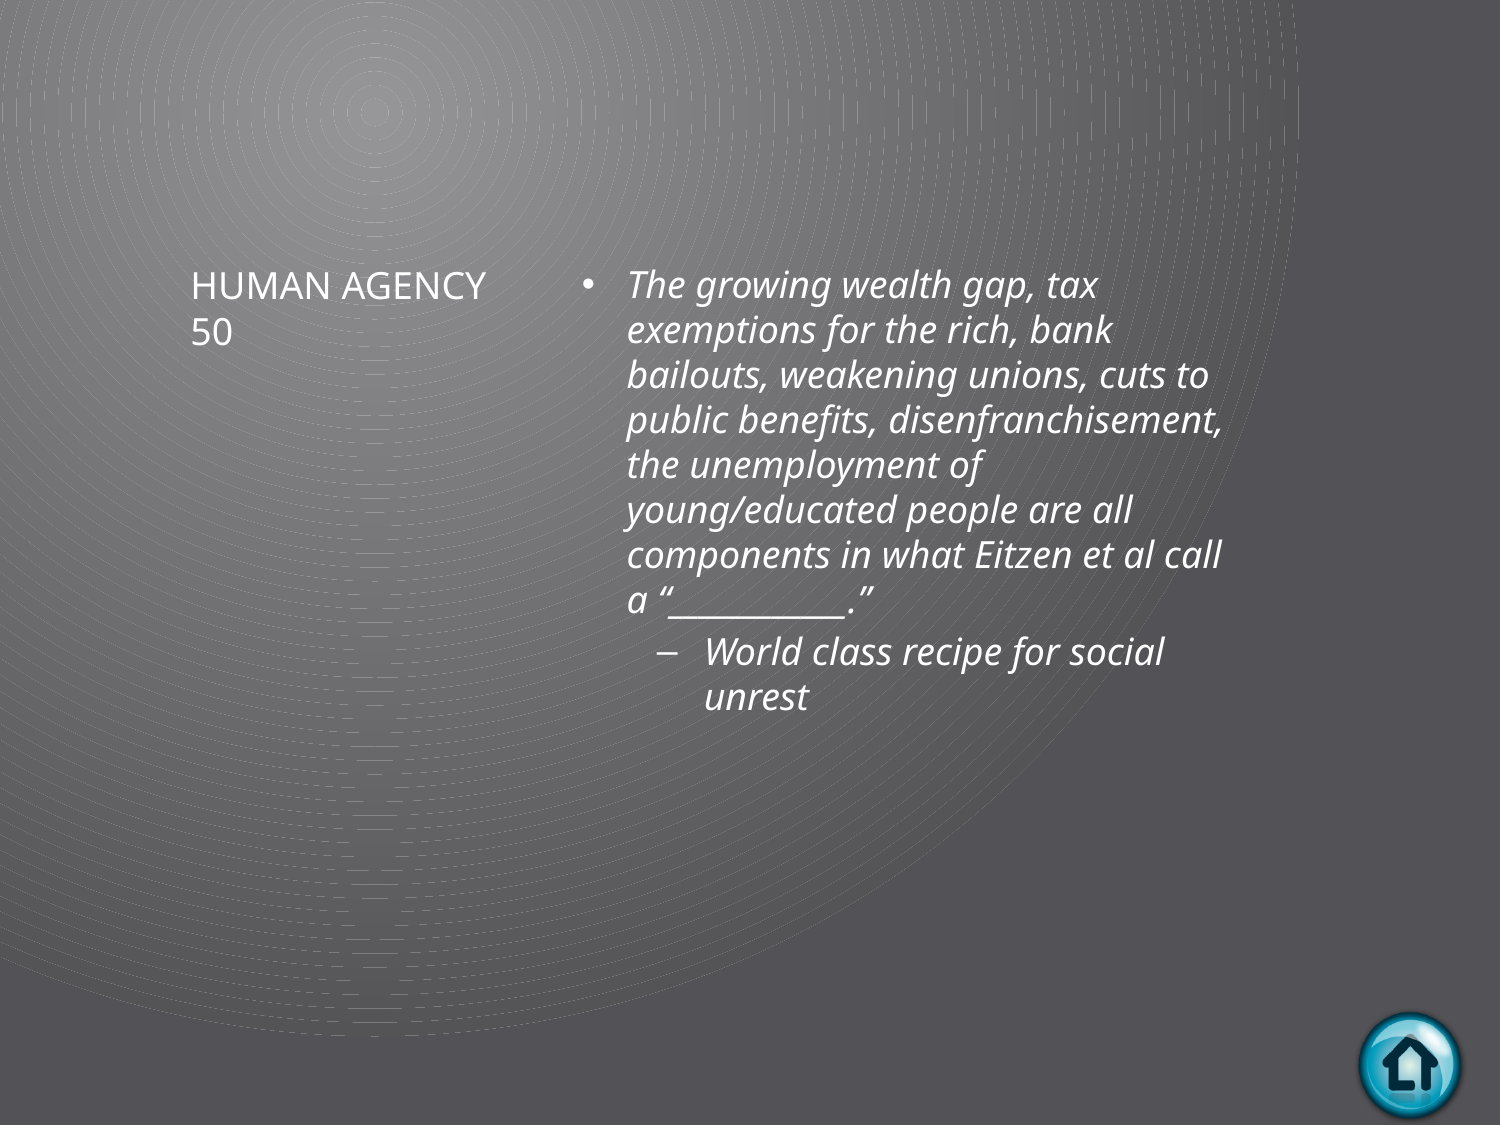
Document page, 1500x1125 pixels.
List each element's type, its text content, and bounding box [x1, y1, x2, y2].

title Human agency 50 [175, 254, 550, 580]
list The growing wealth gap, tax exemptions for the rich, bank bailouts, weakening unions, cuts to public benefits, disenfranchisement, the unemployment of young/educated people are all components in what Eitzen et al call a “____________.” World class recipe for social unrest [566, 253, 1260, 891]
picture [1349, 1006, 1469, 1125]
